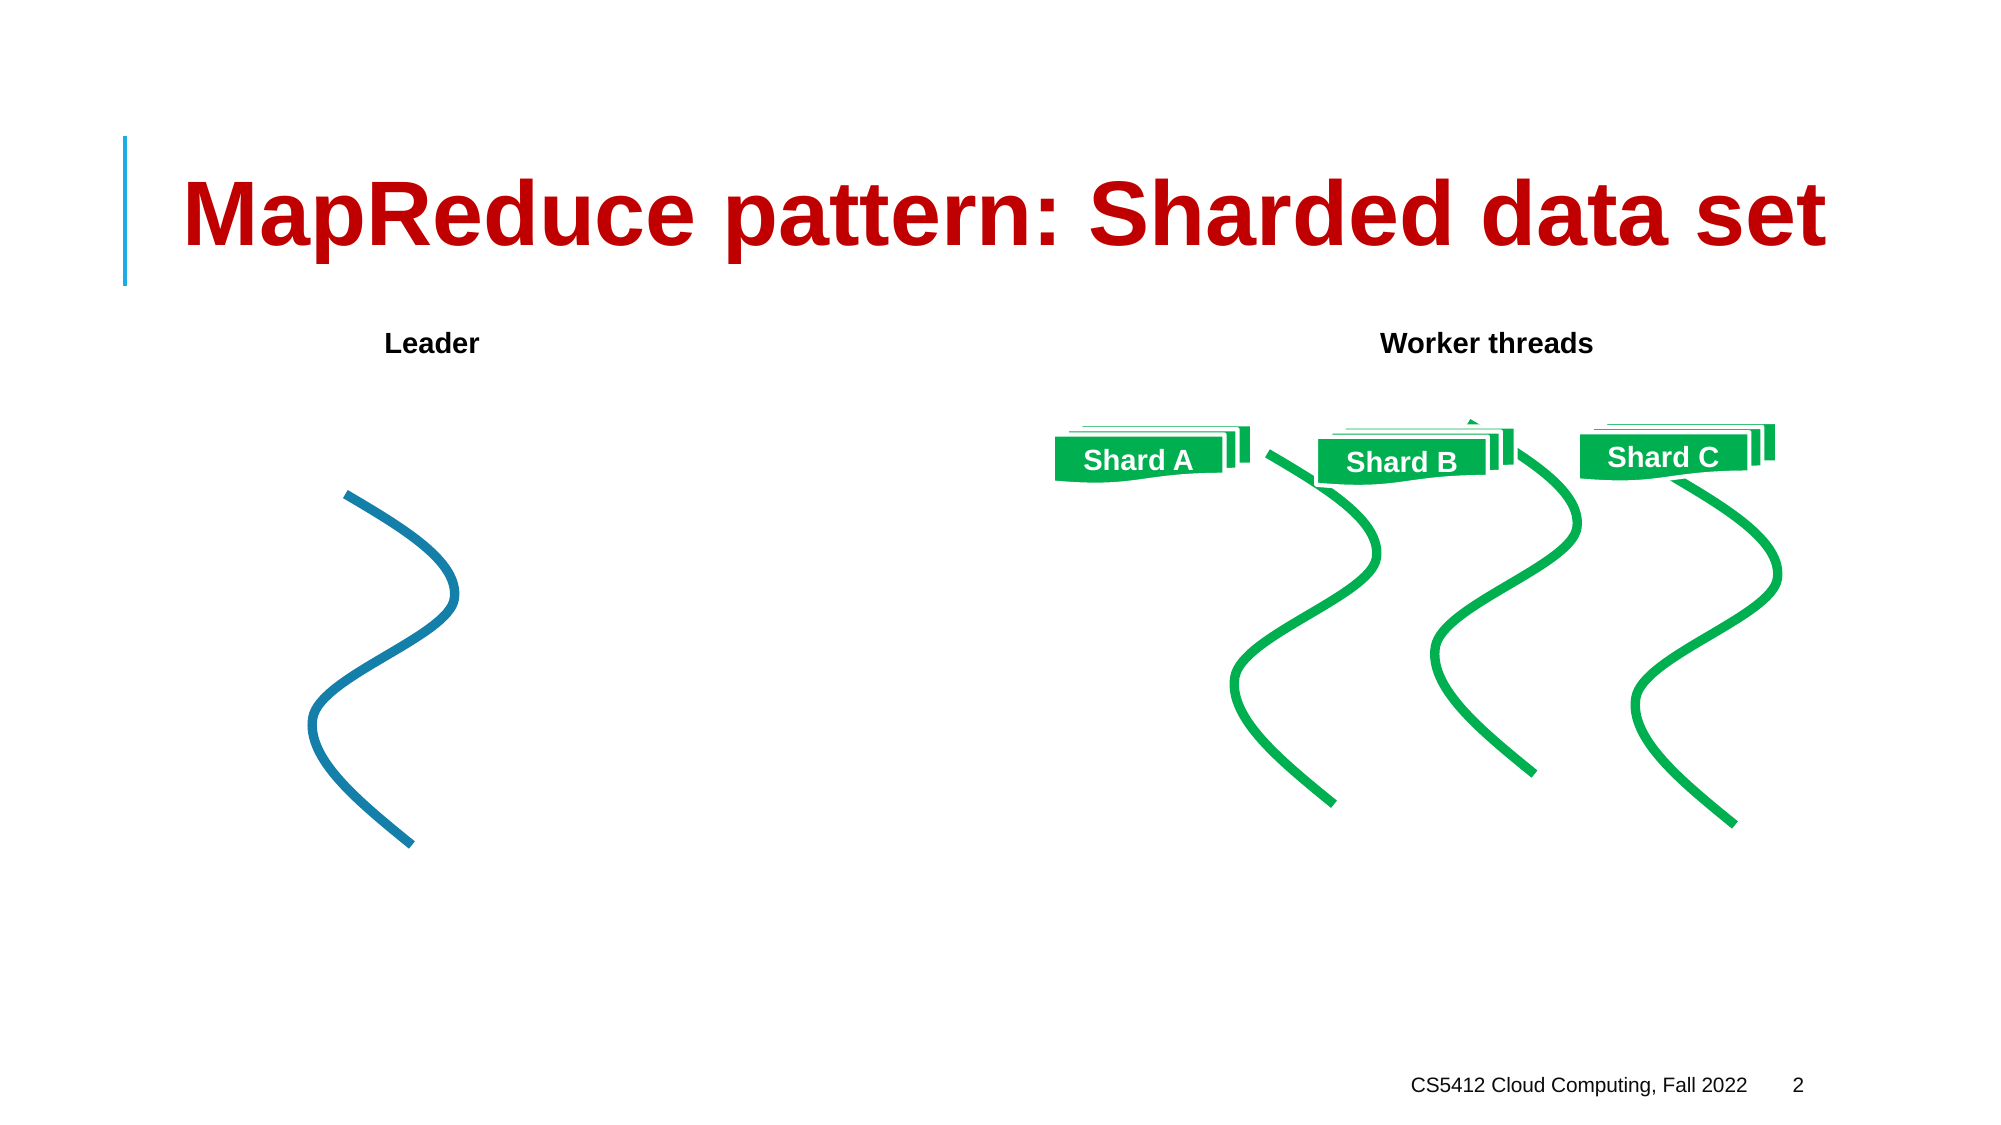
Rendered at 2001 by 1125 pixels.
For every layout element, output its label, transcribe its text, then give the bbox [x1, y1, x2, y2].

text_box [1232, 451, 1379, 806]
text_box Worker threads [1302, 316, 1672, 367]
text_box Leader [247, 316, 617, 367]
text_box [1633, 479, 1780, 827]
text_box Shard C [1575, 419, 1780, 485]
text_box Shard A [1050, 422, 1255, 487]
text_box [1432, 451, 1580, 776]
title MapReduce pattern: Sharded data set [168, 96, 2000, 342]
text_box Shard B [1314, 424, 1518, 489]
slide_number 2 [1777, 1061, 1938, 1107]
footer CS5412 Cloud Computing, Fall 2022 [794, 1061, 1763, 1107]
text_box [310, 492, 457, 847]
